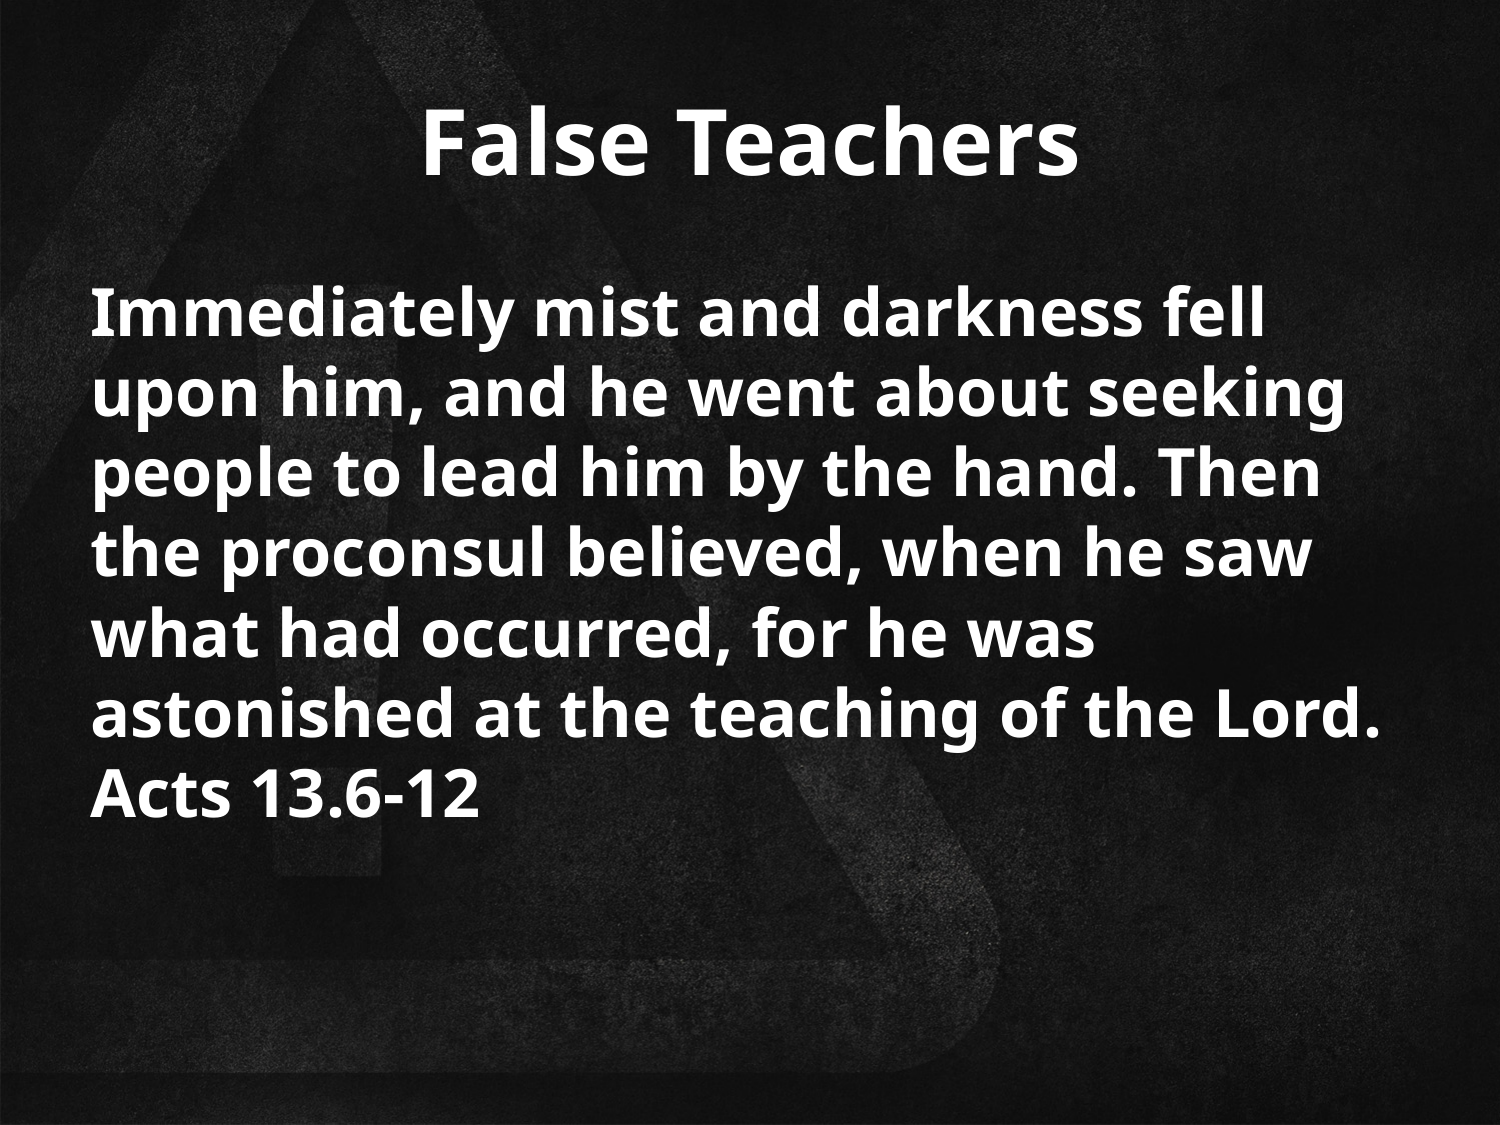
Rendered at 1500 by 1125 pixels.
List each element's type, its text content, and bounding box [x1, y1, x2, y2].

title False Teachers [75, 45, 1425, 233]
picture [0, 0, 1500, 1125]
list Immediately mist and darkness fell upon him, and he went about seeking people to lead him by the hand. Then the proconsul believed, when he saw what had occurred, for he was astonished at the teaching of the Lord. Acts 13.6-12 [75, 262, 1425, 1005]
